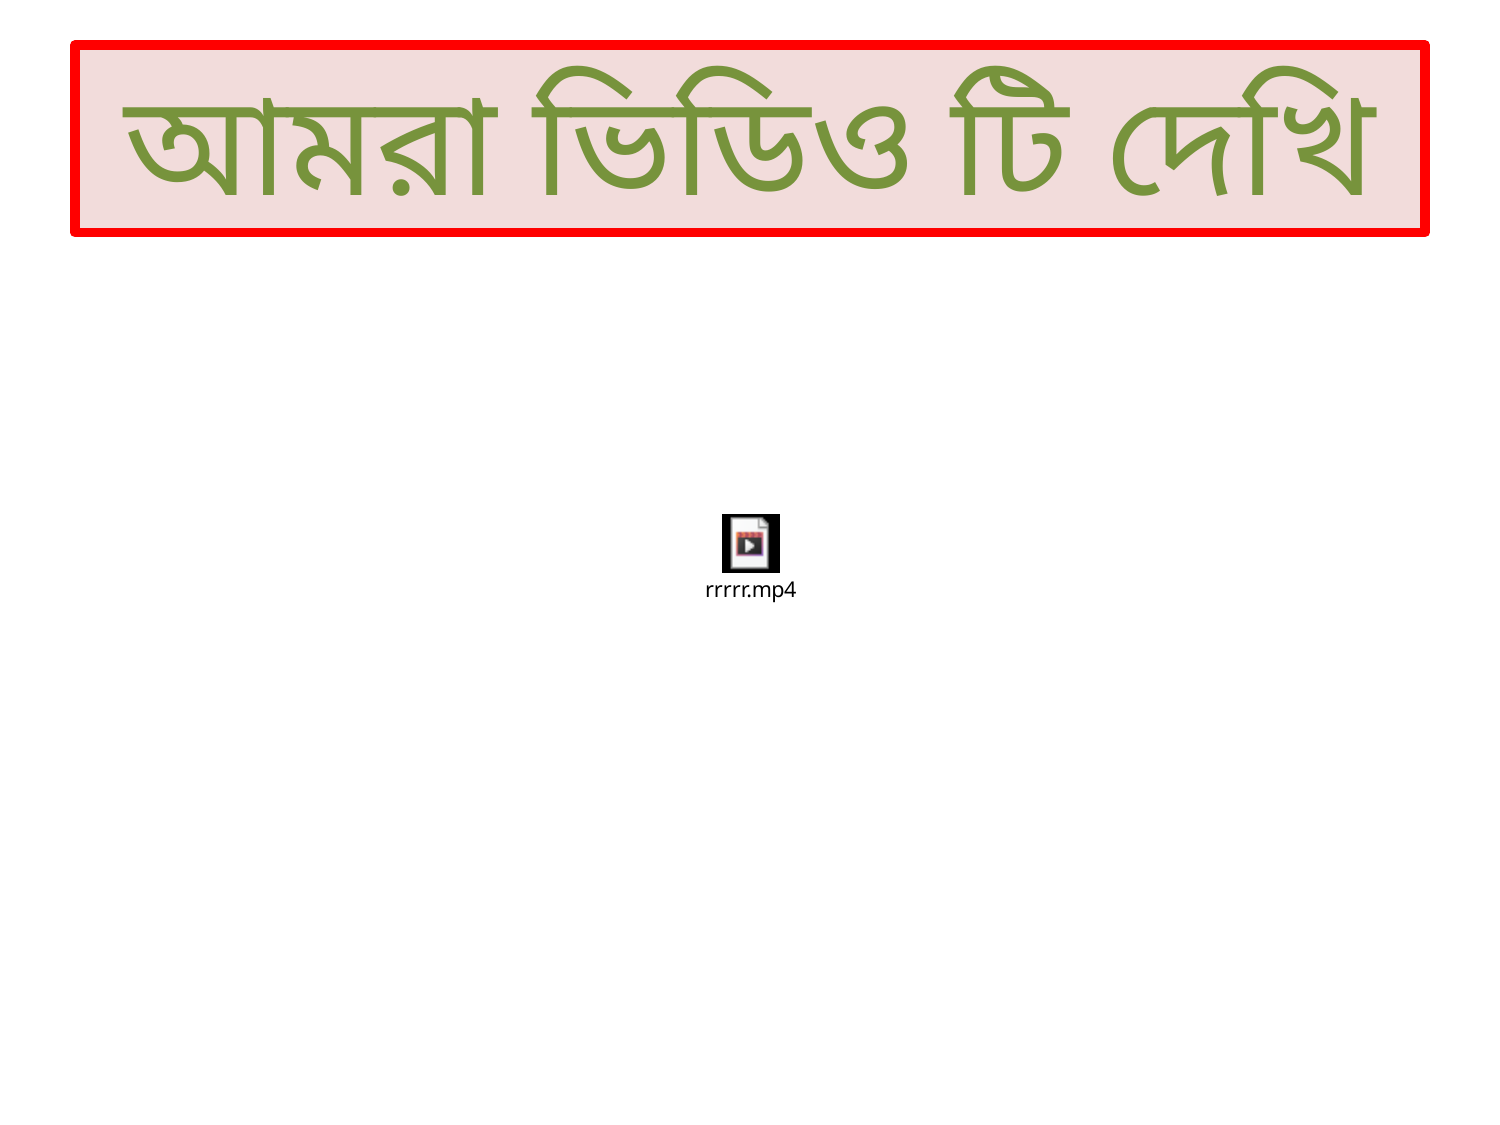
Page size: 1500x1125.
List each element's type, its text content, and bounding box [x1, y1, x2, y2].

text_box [696, 514, 804, 611]
title আমরা ভিডিও টি দেখি [75, 45, 1425, 233]
